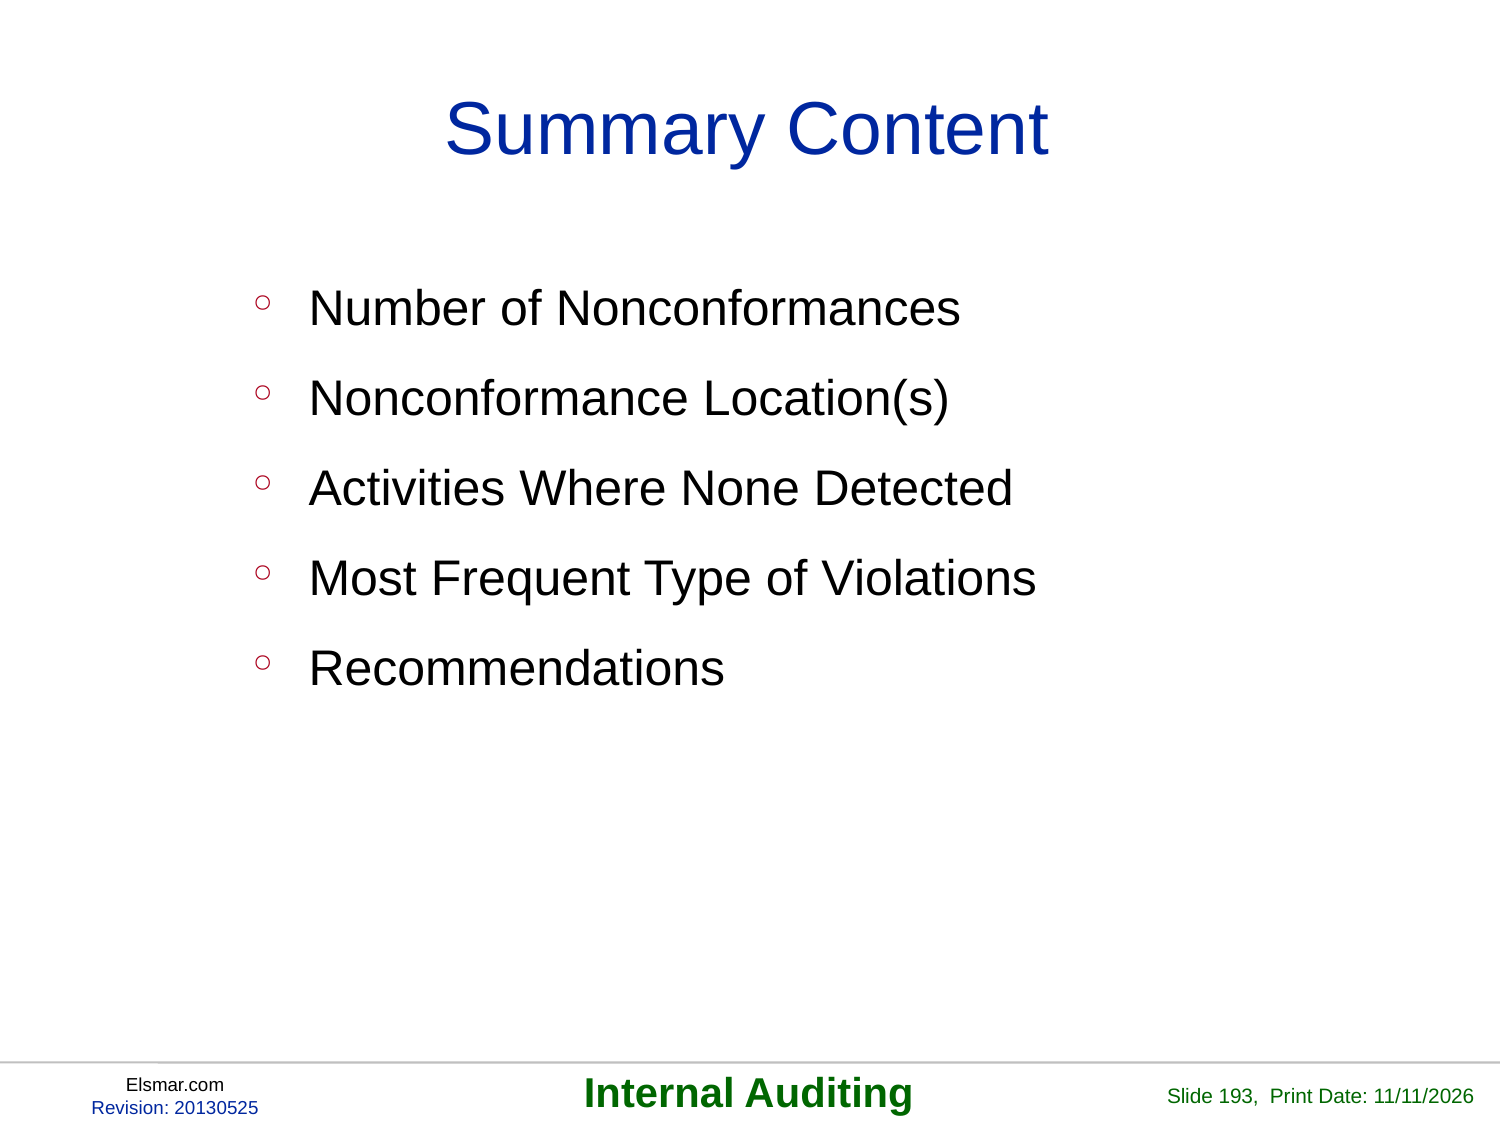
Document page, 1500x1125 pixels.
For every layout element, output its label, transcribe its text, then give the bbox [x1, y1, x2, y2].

title Summary Content [109, 30, 1385, 219]
list Number of Nonconformances Nonconformance Location(s) Activities Where None Detected Most Frequent Type of Violations Recommendations [237, 267, 1388, 1000]
